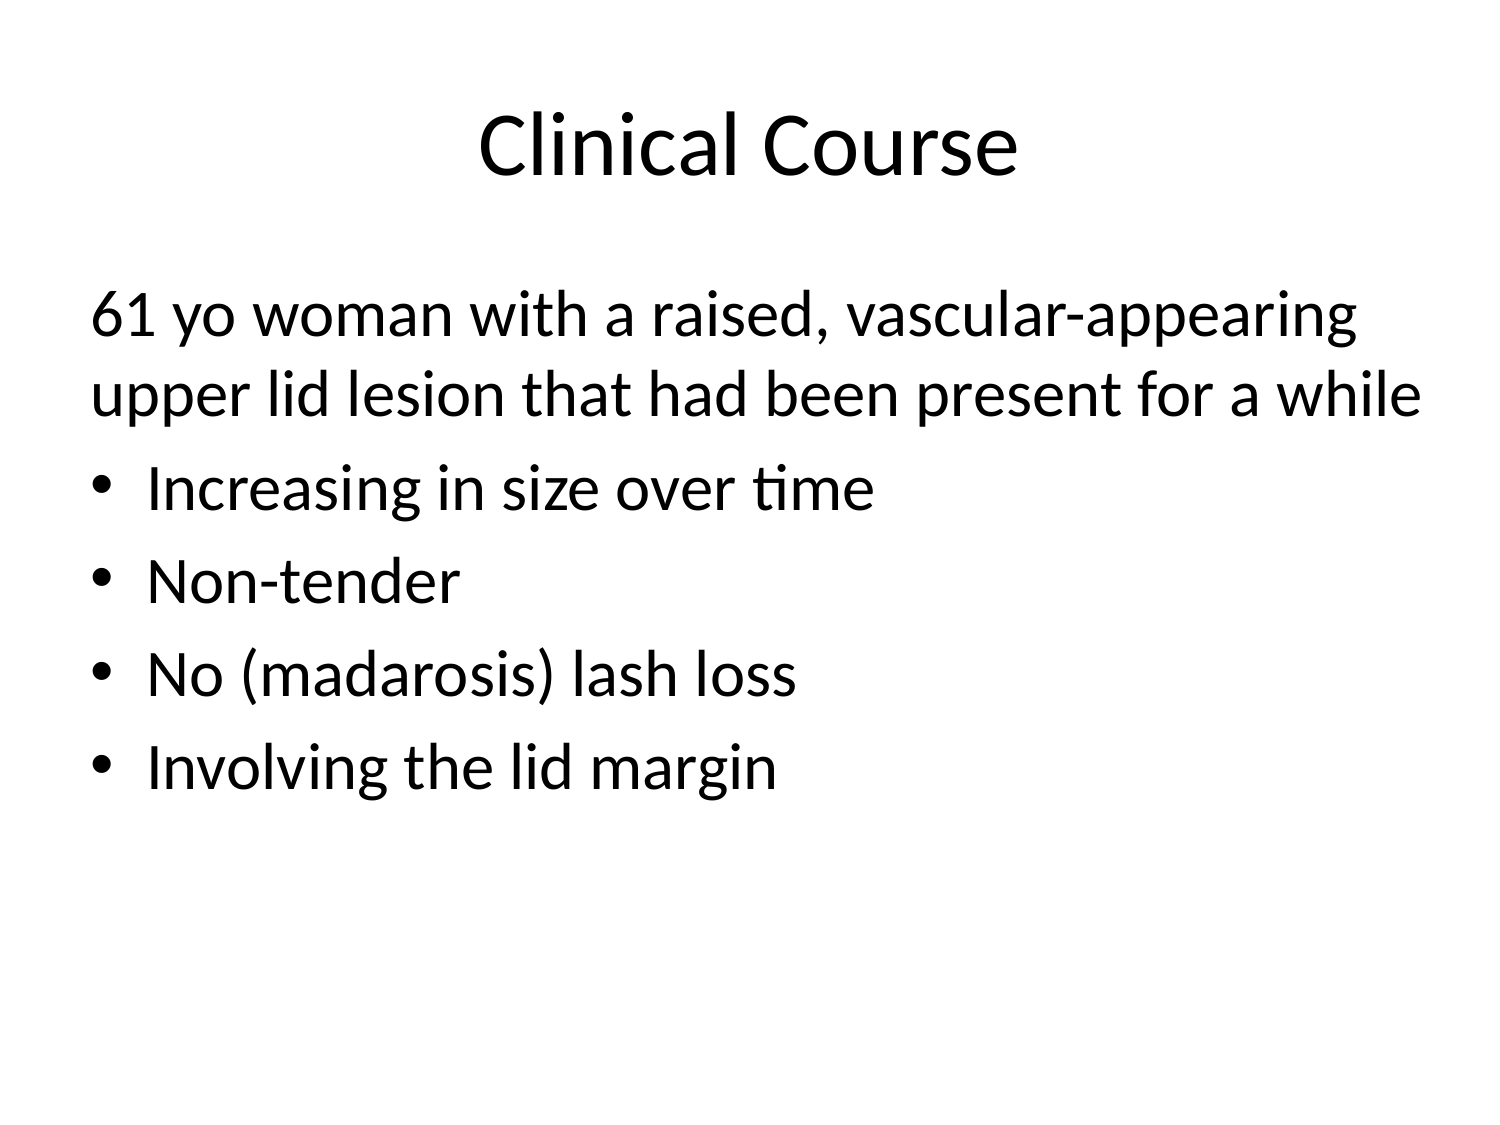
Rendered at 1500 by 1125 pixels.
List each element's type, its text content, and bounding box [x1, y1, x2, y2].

title Clinical Course [75, 45, 1425, 233]
list 61 yo woman with a raised, vascular-appearing upper lid lesion that had been present for a while Increasing in size over time Non-tender No (madarosis) lash loss Involving the lid margin [75, 262, 1463, 1050]
